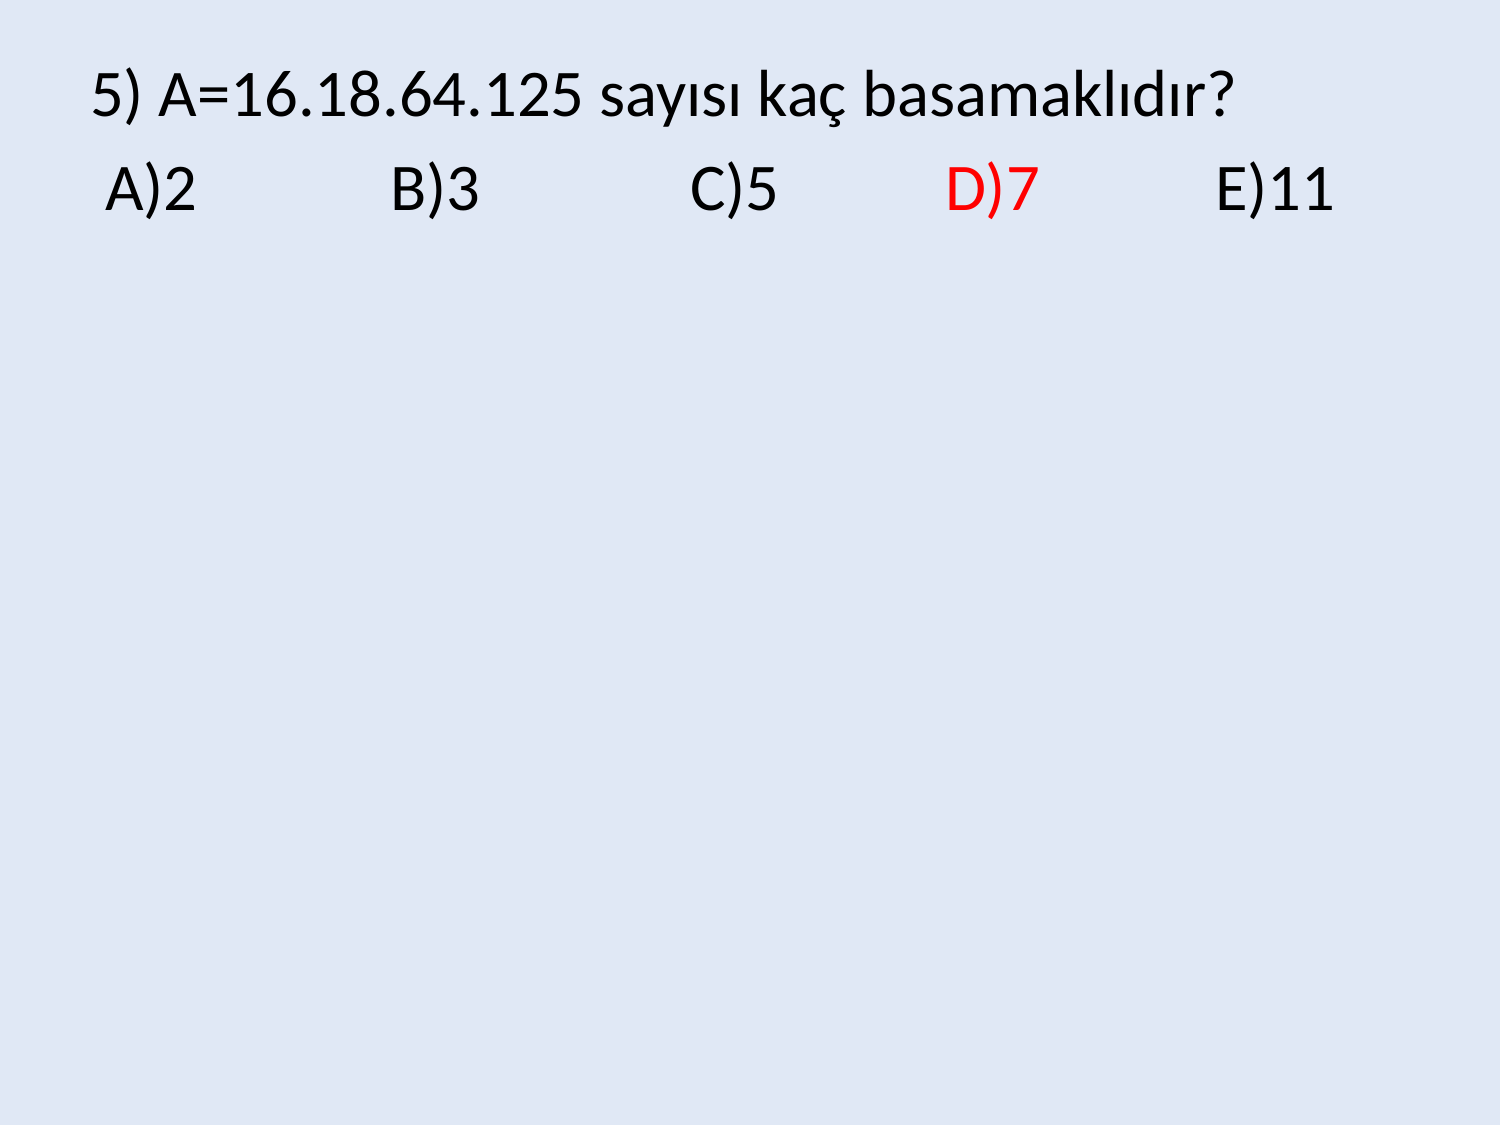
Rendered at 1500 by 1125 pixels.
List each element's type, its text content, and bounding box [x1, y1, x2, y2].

list 5) A=16.18.64.125 sayısı kaç basamaklıdır? A)2 B)3 C)5 D)7 E)11 [75, 42, 1425, 1047]
